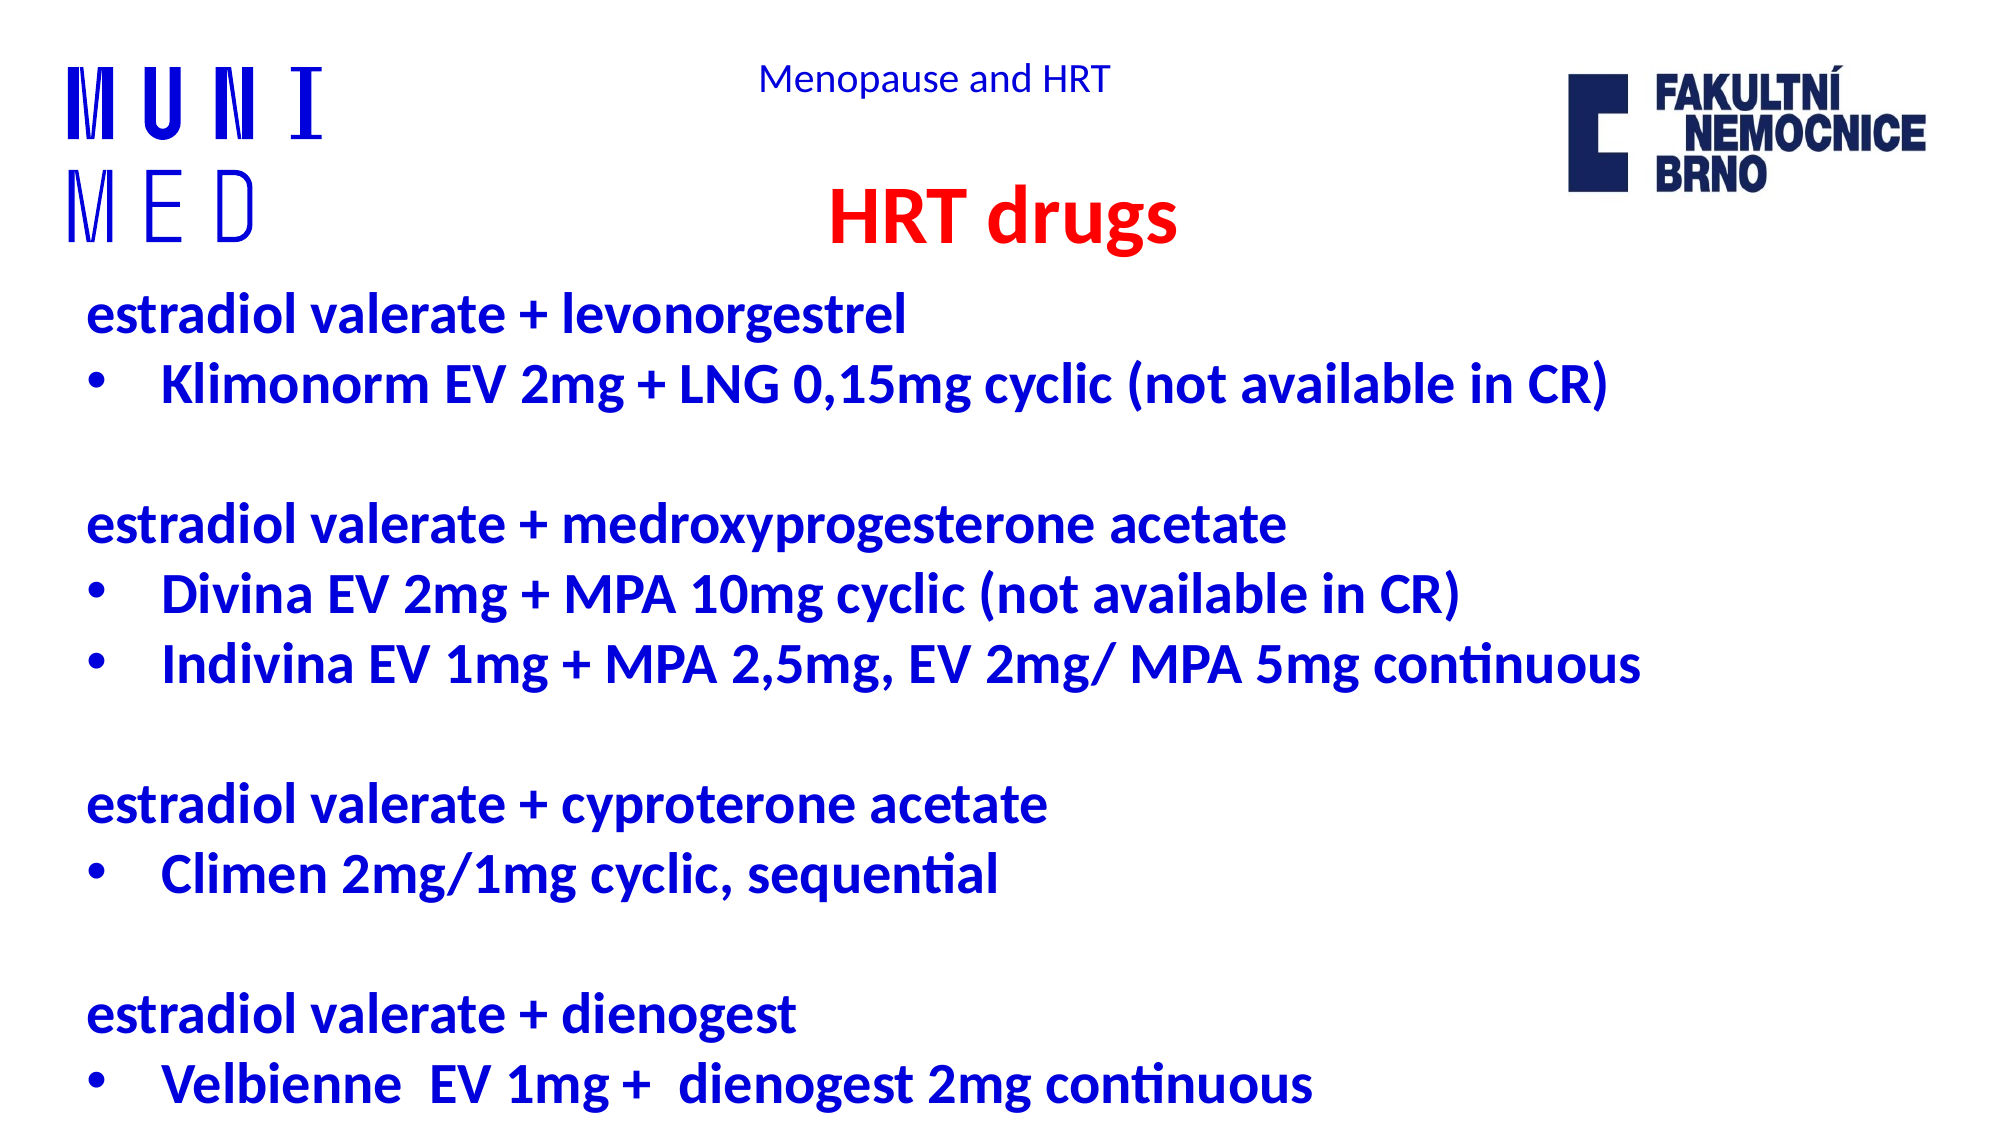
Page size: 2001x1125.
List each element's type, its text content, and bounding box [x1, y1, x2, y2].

text_box estradiol valerate + levonorgestrel Klimonorm EV 2mg + LNG 0,15mg cyclic (not available in CR) estradiol valerate + medroxyprogesterone acetate Divina EV 2mg + MPA 10mg cyclic (not available in CR) Indivina EV 1mg + MPA 2,5mg, EV 2mg/ MPA 5mg continuous estradiol valerate + cyproterone acetate Climen 2mg/1mg cyclic, sequential estradiol valerate + dienogest Velbienne EV 1mg + dienogest 2mg continuous [71, 267, 1913, 1125]
text_box Menopause and HRT [423, 50, 1446, 113]
picture [1537, 33, 1956, 232]
text_box HRT drugs [3, 152, 2000, 268]
